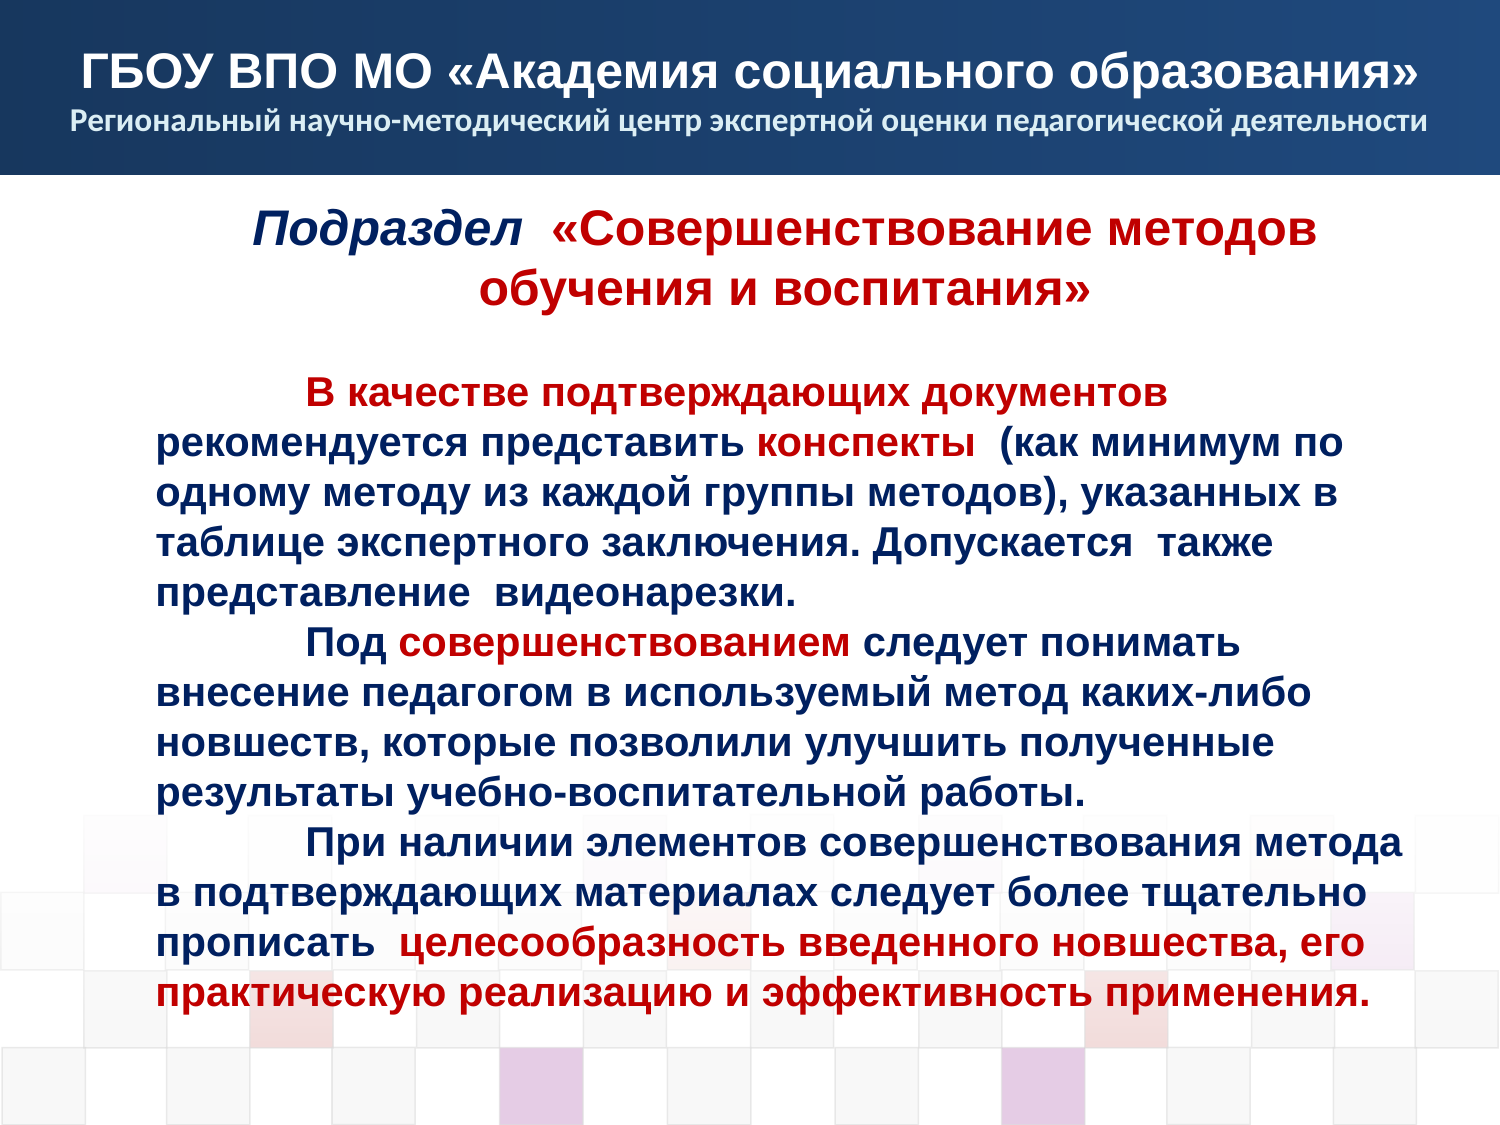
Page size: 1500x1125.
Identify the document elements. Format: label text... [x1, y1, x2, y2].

text_box Подраздел «Совершенствование методов обучения и воспитания» В качестве подтверждающих документов рекомендуется представить конспекты (как минимум по одному методу из каждой группы методов), указанных в таблице экспертного заключения. Допускается также представление видеонарезки. Под совершенствованием следует понимать внесение педагогом в используемый метод каких-либо новшеств, которые позволили улучшить полученные результаты учебно-воспитательной работы. При наличии элементов совершенствования метода в подтверждающих материалах следует более тщательно прописать целесообразность введенного новшества, его практическую реализацию и эффективность применения. [140, 187, 1430, 1073]
